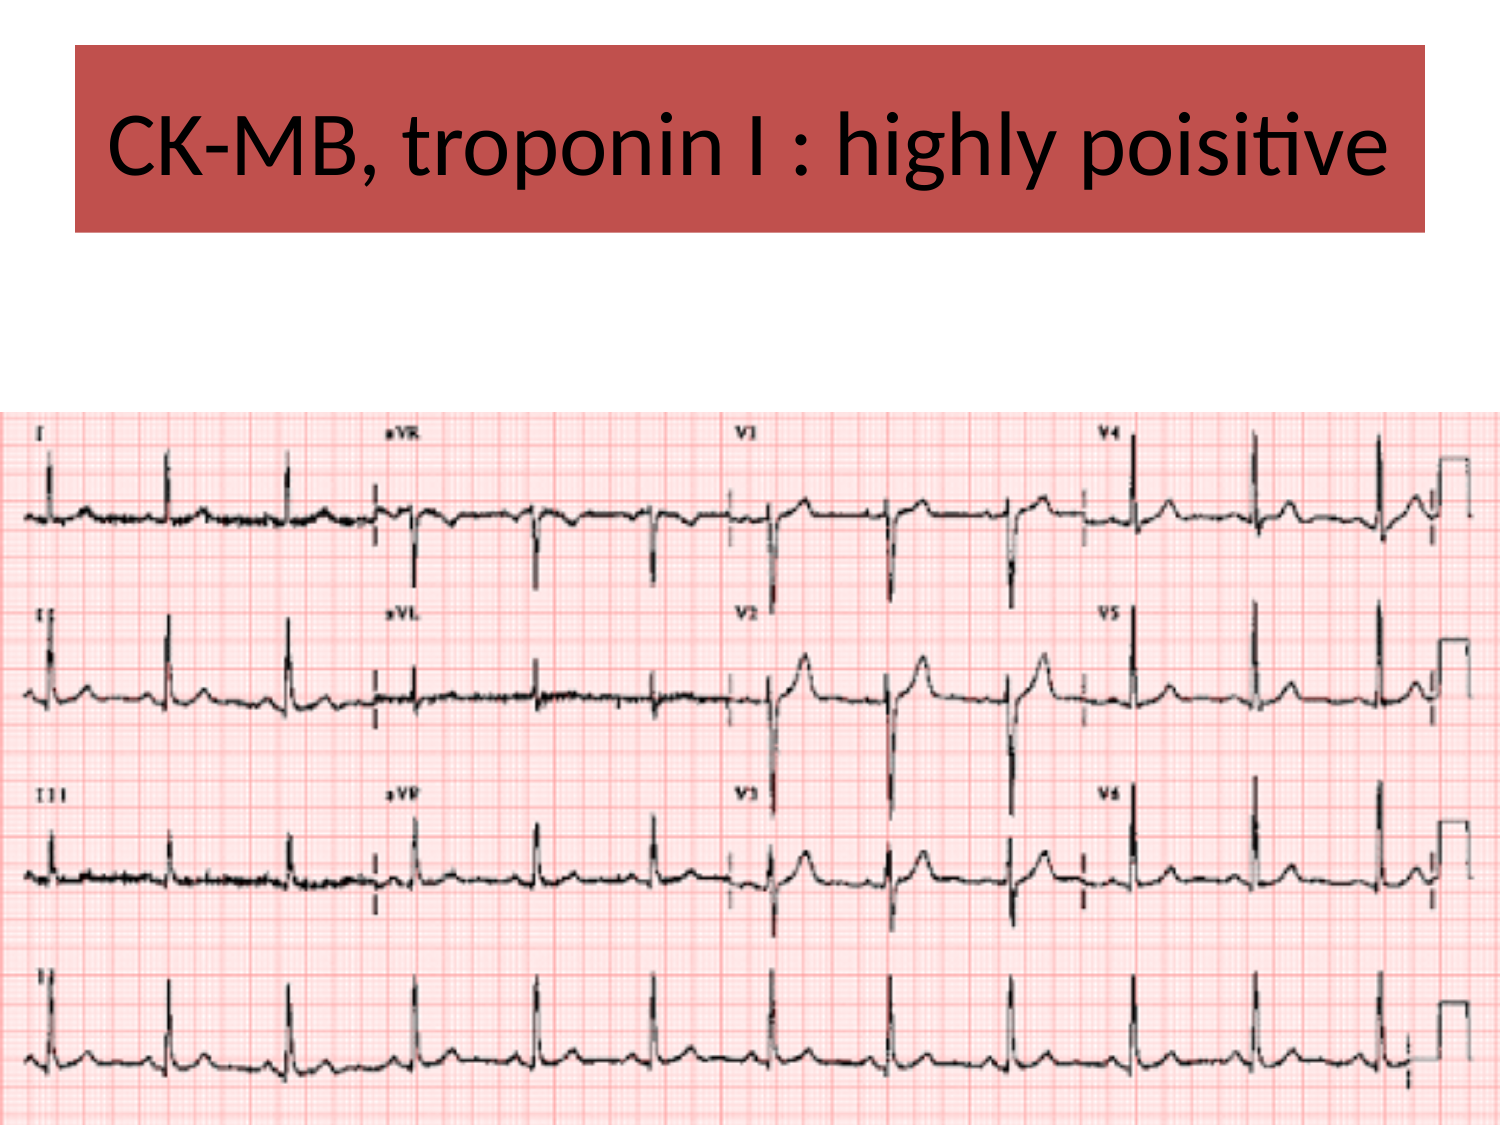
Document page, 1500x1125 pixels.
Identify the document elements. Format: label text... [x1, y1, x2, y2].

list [0, 412, 1500, 1125]
title CK-MB, troponin I : highly poisitive [75, 45, 1425, 233]
